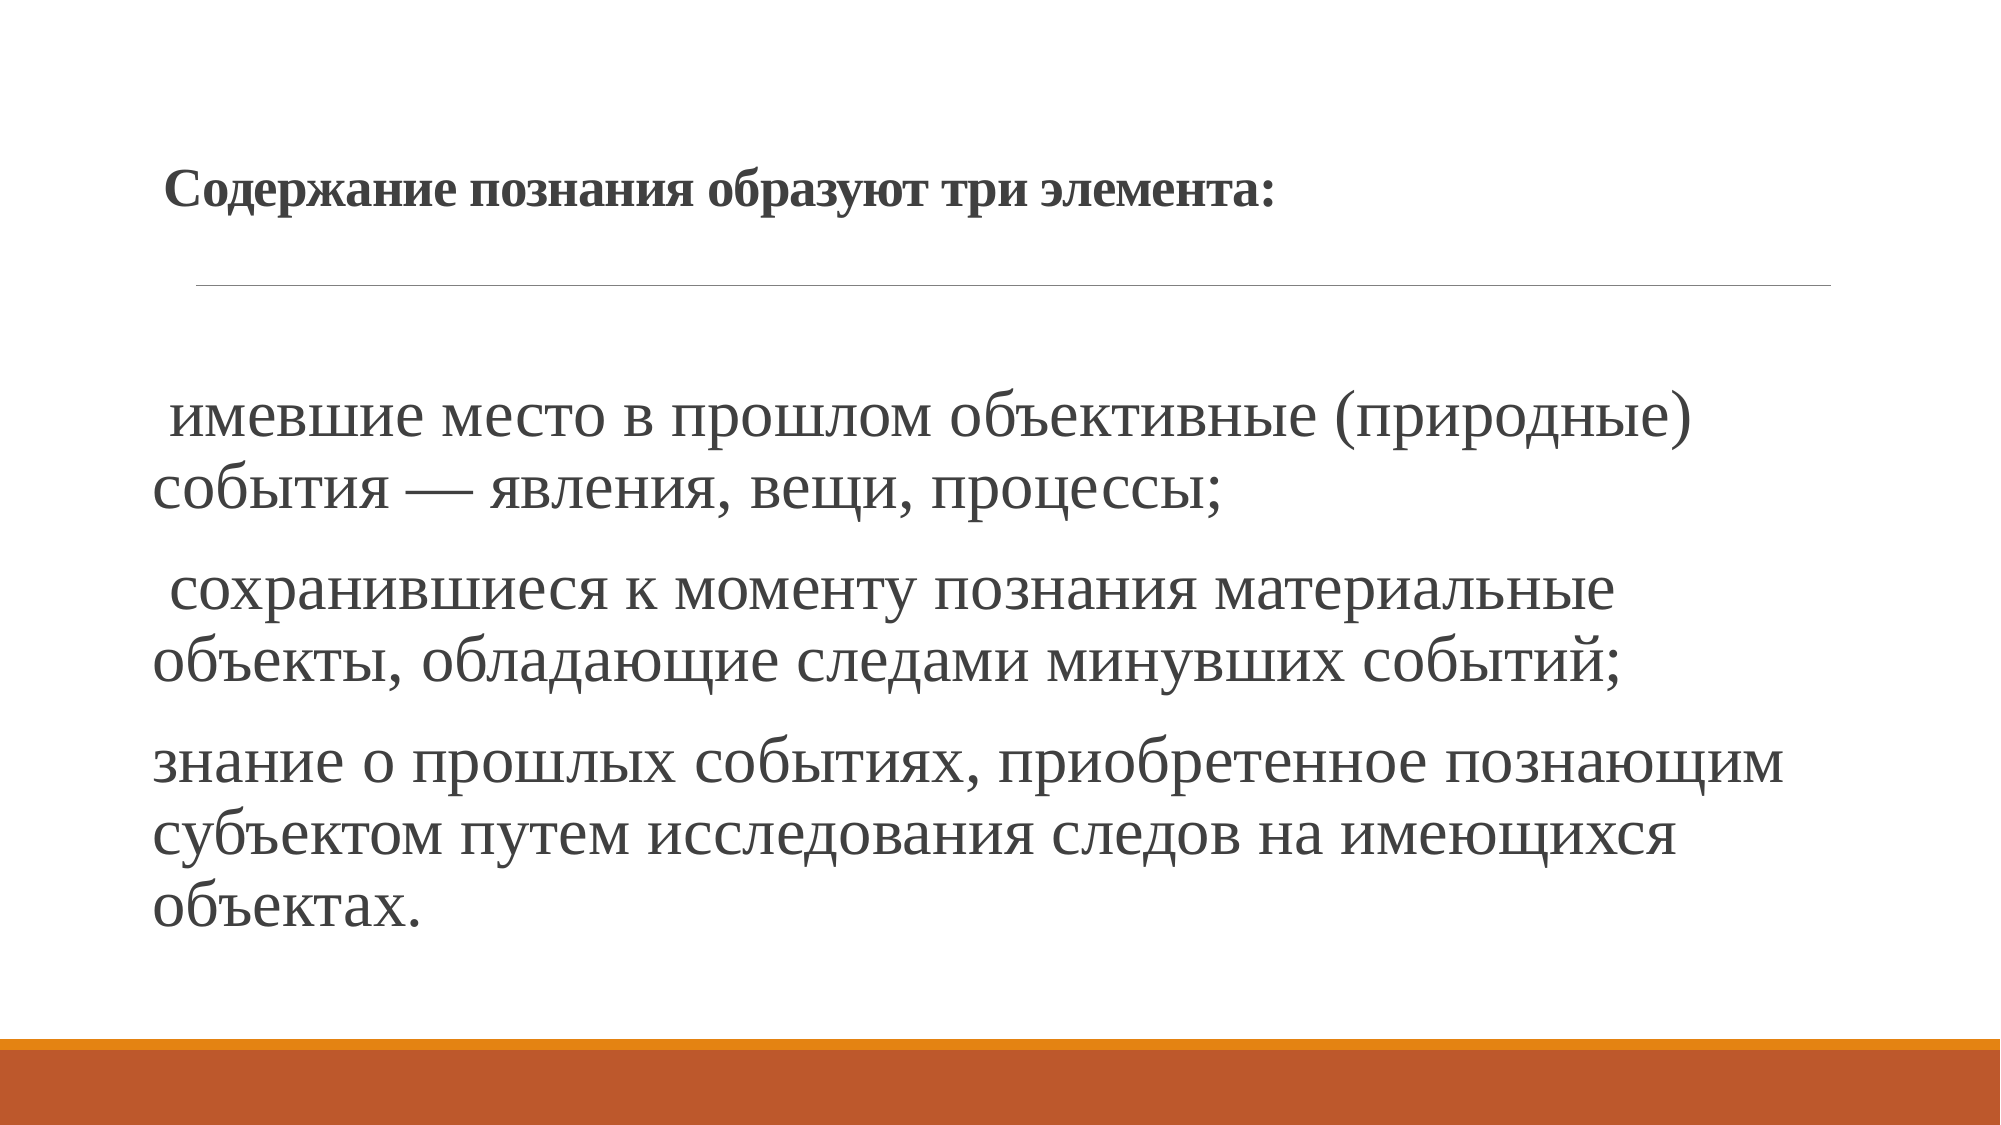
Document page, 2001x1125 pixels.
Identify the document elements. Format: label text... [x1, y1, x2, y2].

title Содержание познания образуют три элемента: [148, 153, 1874, 372]
list имевшие место в прошлом объективные (природные) события — явления, вещи, процессы; сохранившиеся к моменту познания материальные объекты, обладающие следами минувших событий; знание о прошлых событиях, приобретенное познающим субъектом путем исследования следов на имеющихся объектах. [137, 371, 1863, 1086]
